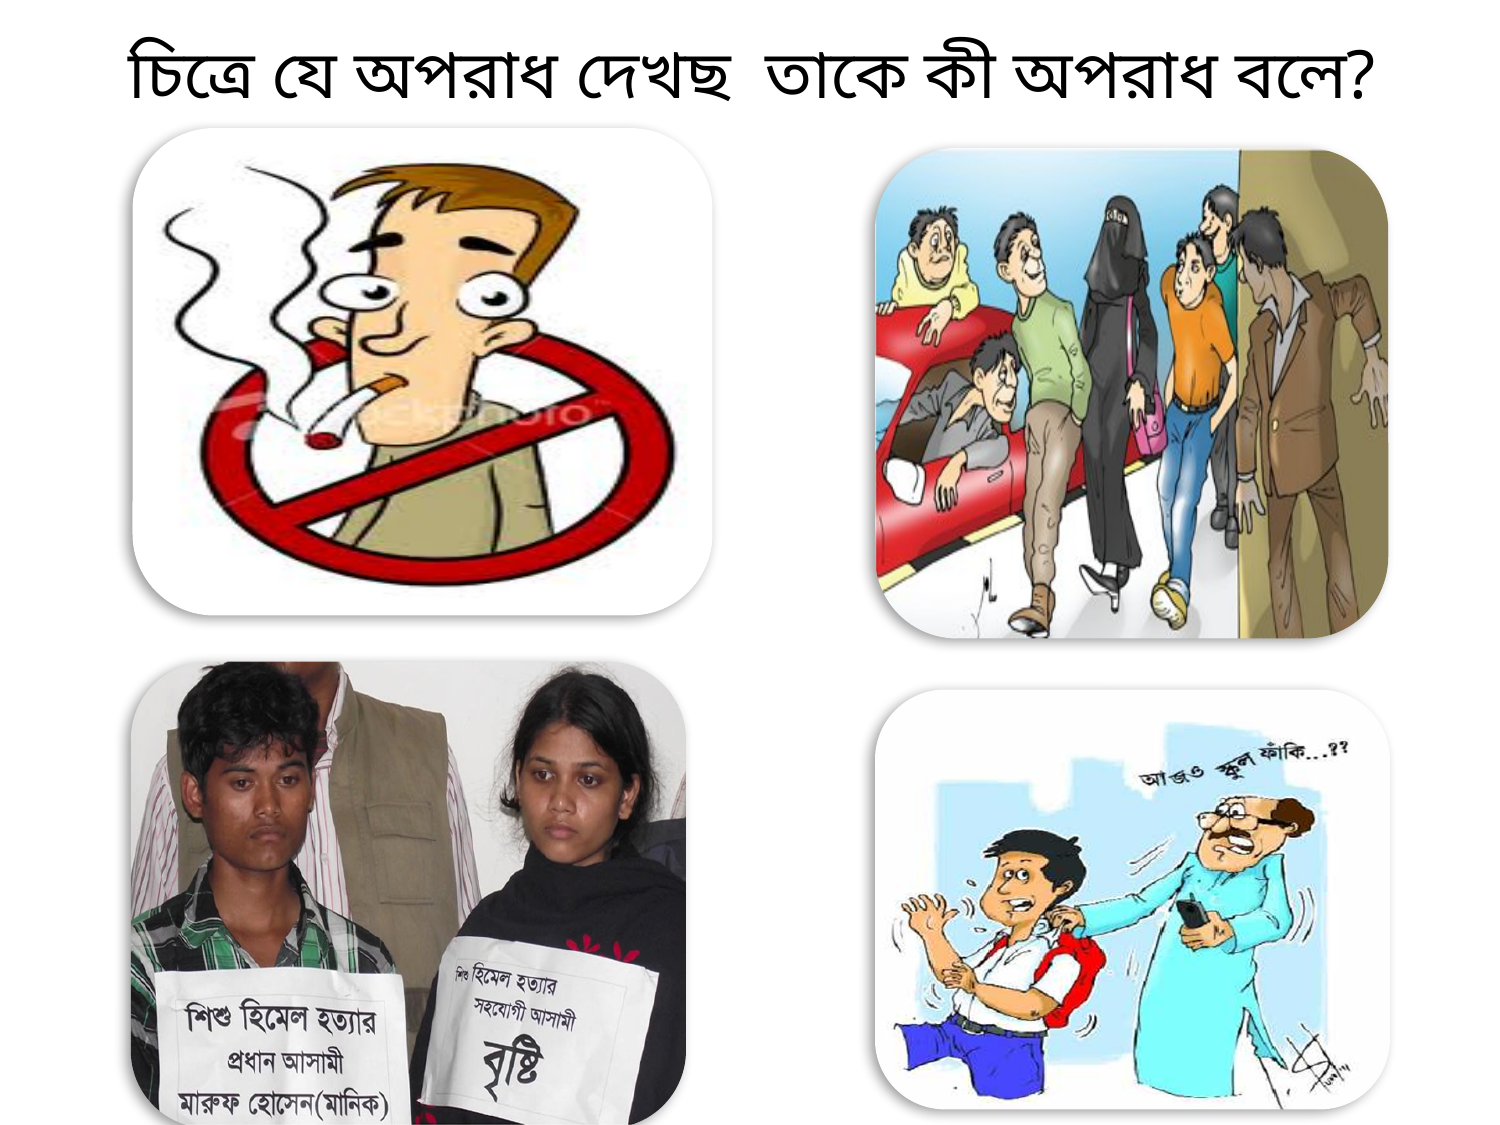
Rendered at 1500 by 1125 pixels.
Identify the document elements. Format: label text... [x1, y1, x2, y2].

picture [132, 127, 713, 616]
picture [874, 147, 1389, 639]
picture [130, 661, 687, 1125]
picture [874, 689, 1391, 1110]
text_box চিত্রে যে অপরাধ দেখছ তাকে কী অপরাধ বলে? [0, 24, 1488, 120]
